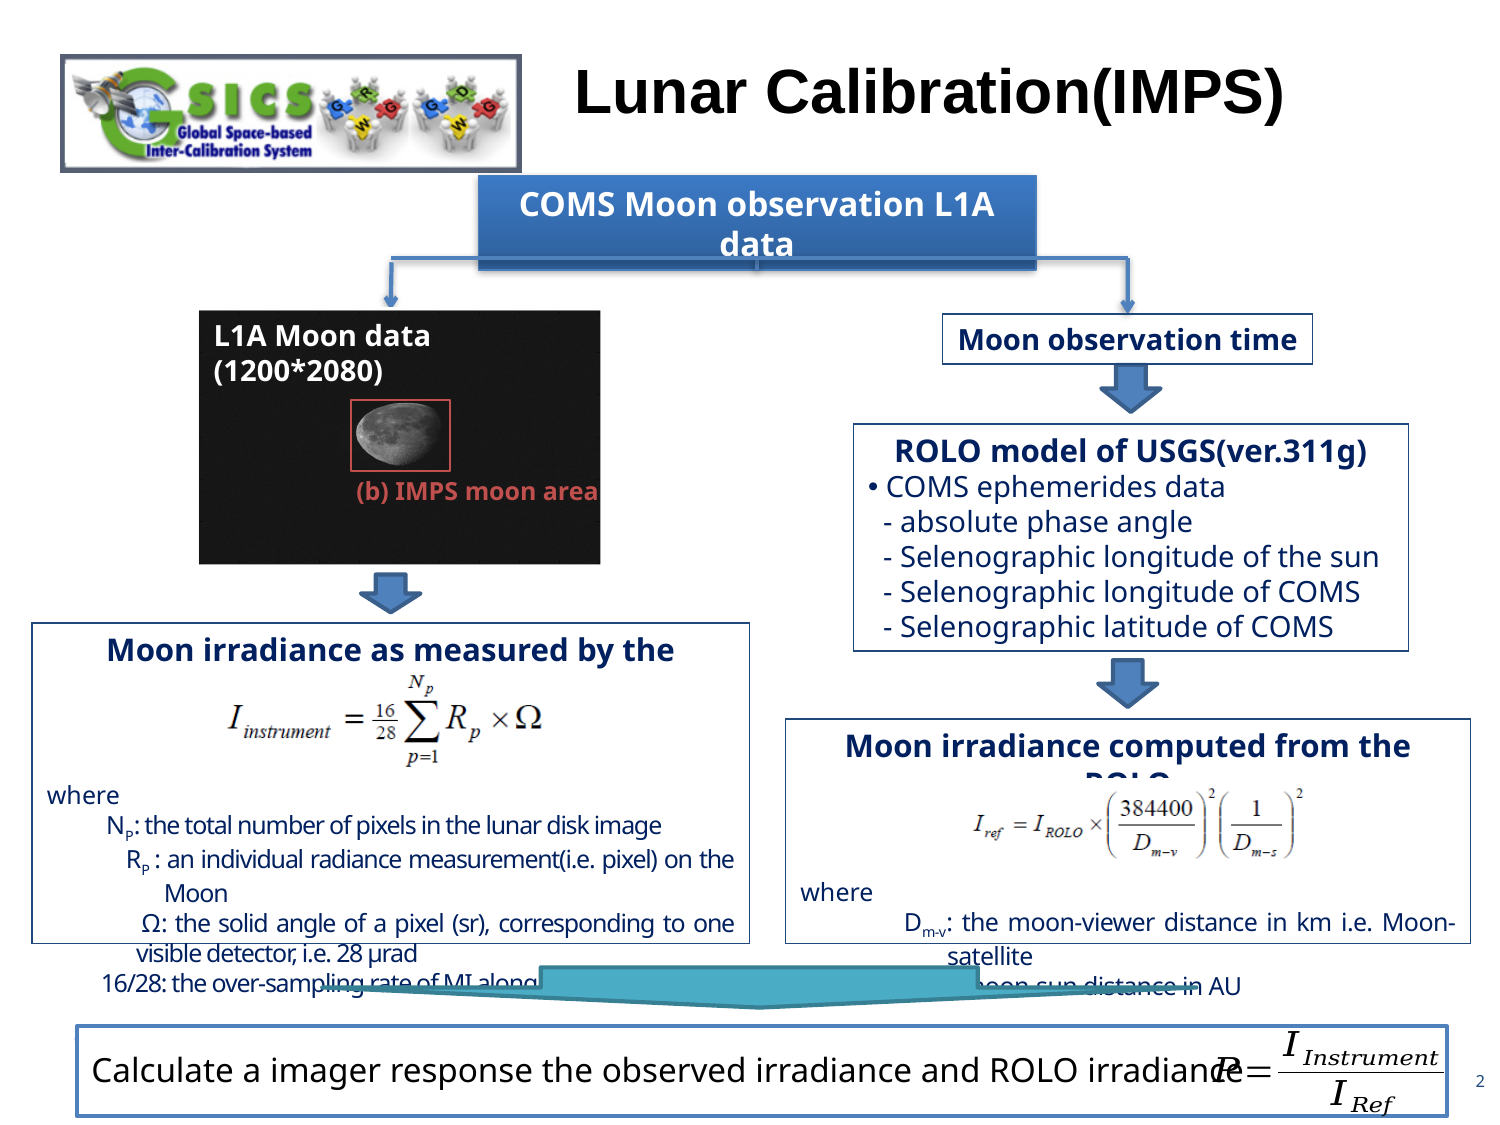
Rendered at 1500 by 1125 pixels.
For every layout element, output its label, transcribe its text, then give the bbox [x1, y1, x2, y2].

text_box Moon irradiance computed from the ROLO where Dm-v: the moon-viewer distance in km i.e. Moon-satellite Dm-s: the moon-sun distance in AU [785, 719, 1471, 944]
picture [967, 778, 1306, 864]
text_box [1099, 364, 1163, 414]
text_box [358, 573, 423, 615]
text_box [1096, 658, 1160, 709]
text_box ROLO model of USGS(ver.311g) COMS ephemerides data - absolute phase angle - Selenographic longitude of the sun - Selenographic longitude of COMS - Selenographic latitude of COMS [853, 423, 1409, 651]
text_box Moon irradiance as measured by the COMS/MI where NP: the total number of pixels in the lunar disk image RP : an individual radiance measurement(i.e. pixel) on the Moon Ω: the solid angle of a pixel (sr), corresponding to one visible detector, i.e. 28 µrad 16/28: the over-sampling rate of MI along E-W axis [32, 622, 750, 944]
picture [60, 54, 522, 173]
picture [198, 307, 607, 566]
text_box Calculate a imager response the observed irradiance and ROLO irradiance [75, 1024, 1449, 1118]
picture [224, 671, 550, 772]
text_box Moon observation time [942, 314, 1313, 364]
title Lunar Calibration(IMPS) [525, 43, 1353, 163]
text_box [320, 965, 1199, 1010]
slide_number 2 [1442, 1063, 1500, 1124]
text_box COMS Moon observation L1A data [478, 175, 1037, 254]
